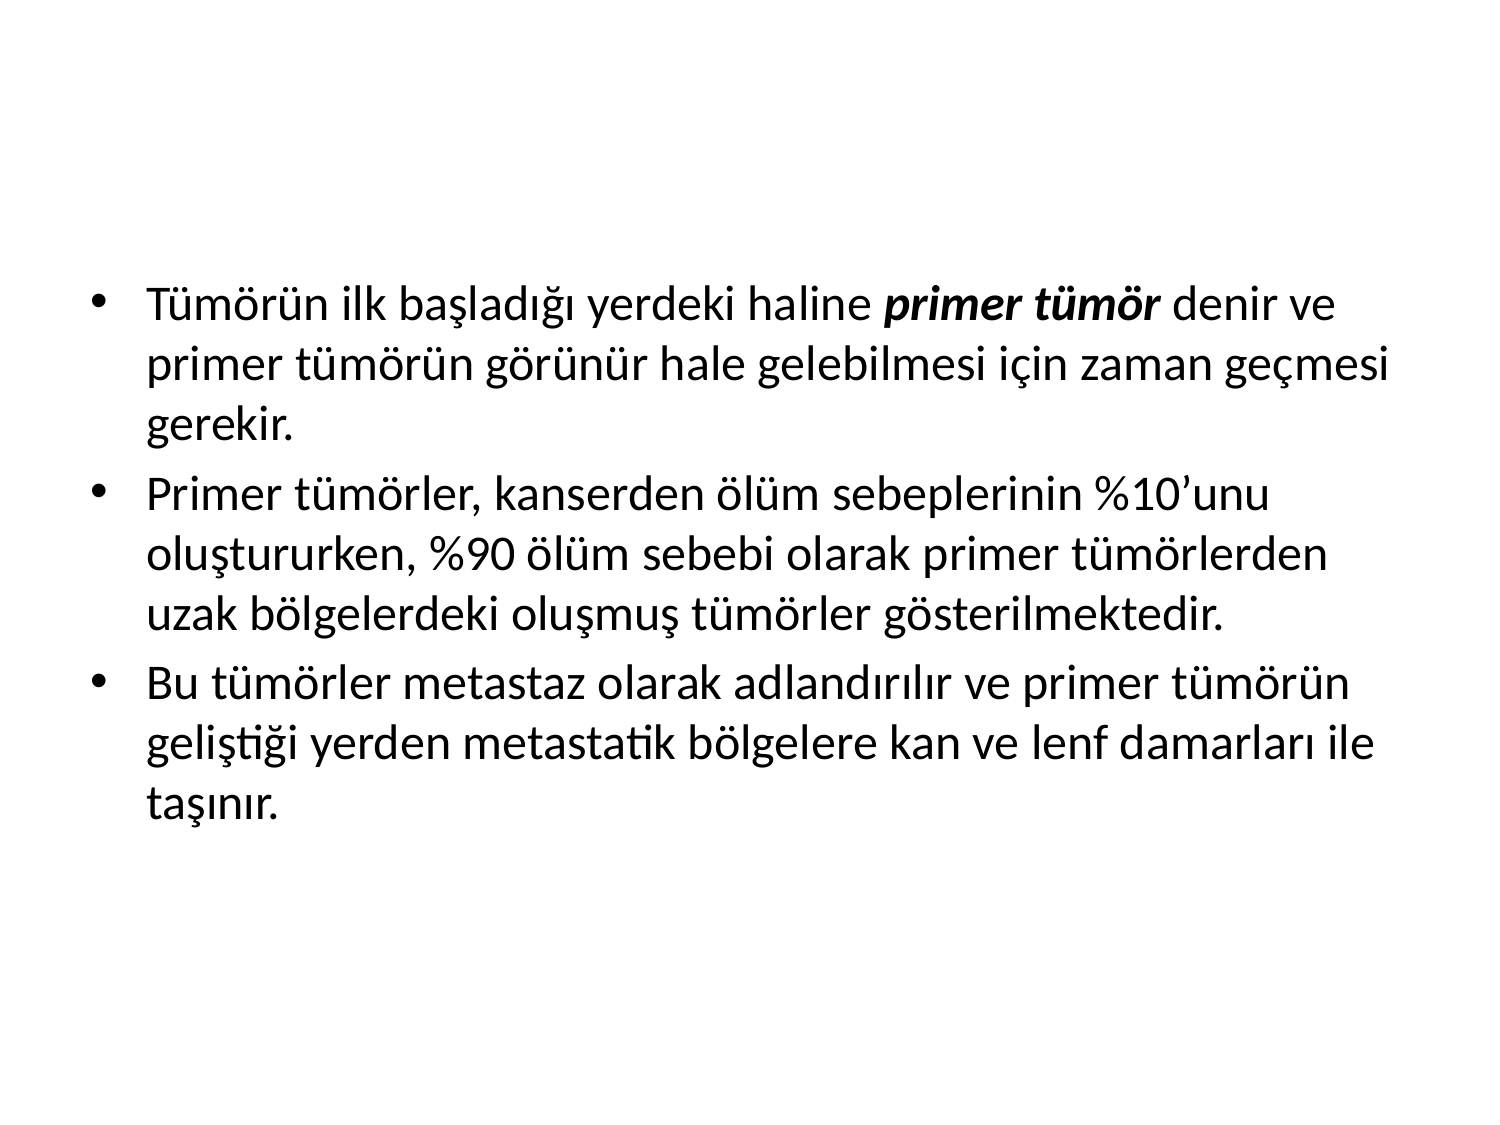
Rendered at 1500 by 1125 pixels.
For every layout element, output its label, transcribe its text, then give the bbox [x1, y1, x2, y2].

list Tümörün ilk başladığı yerdeki haline primer tümör denir ve primer tümörün görünür hale gelebilmesi için zaman geçmesi gerekir. Primer tümörler, kanserden ölüm sebeplerinin %10’unu oluştururken, %90 ölüm sebebi olarak primer tümörlerden uzak bölgelerdeki oluşmuş tümörler gösterilmektedir. Bu tümörler metastaz olarak adlandırılır ve primer tümörün geliştiği yerden metastatik bölgelere kan ve lenf damarları ile taşınır. [75, 262, 1425, 1005]
